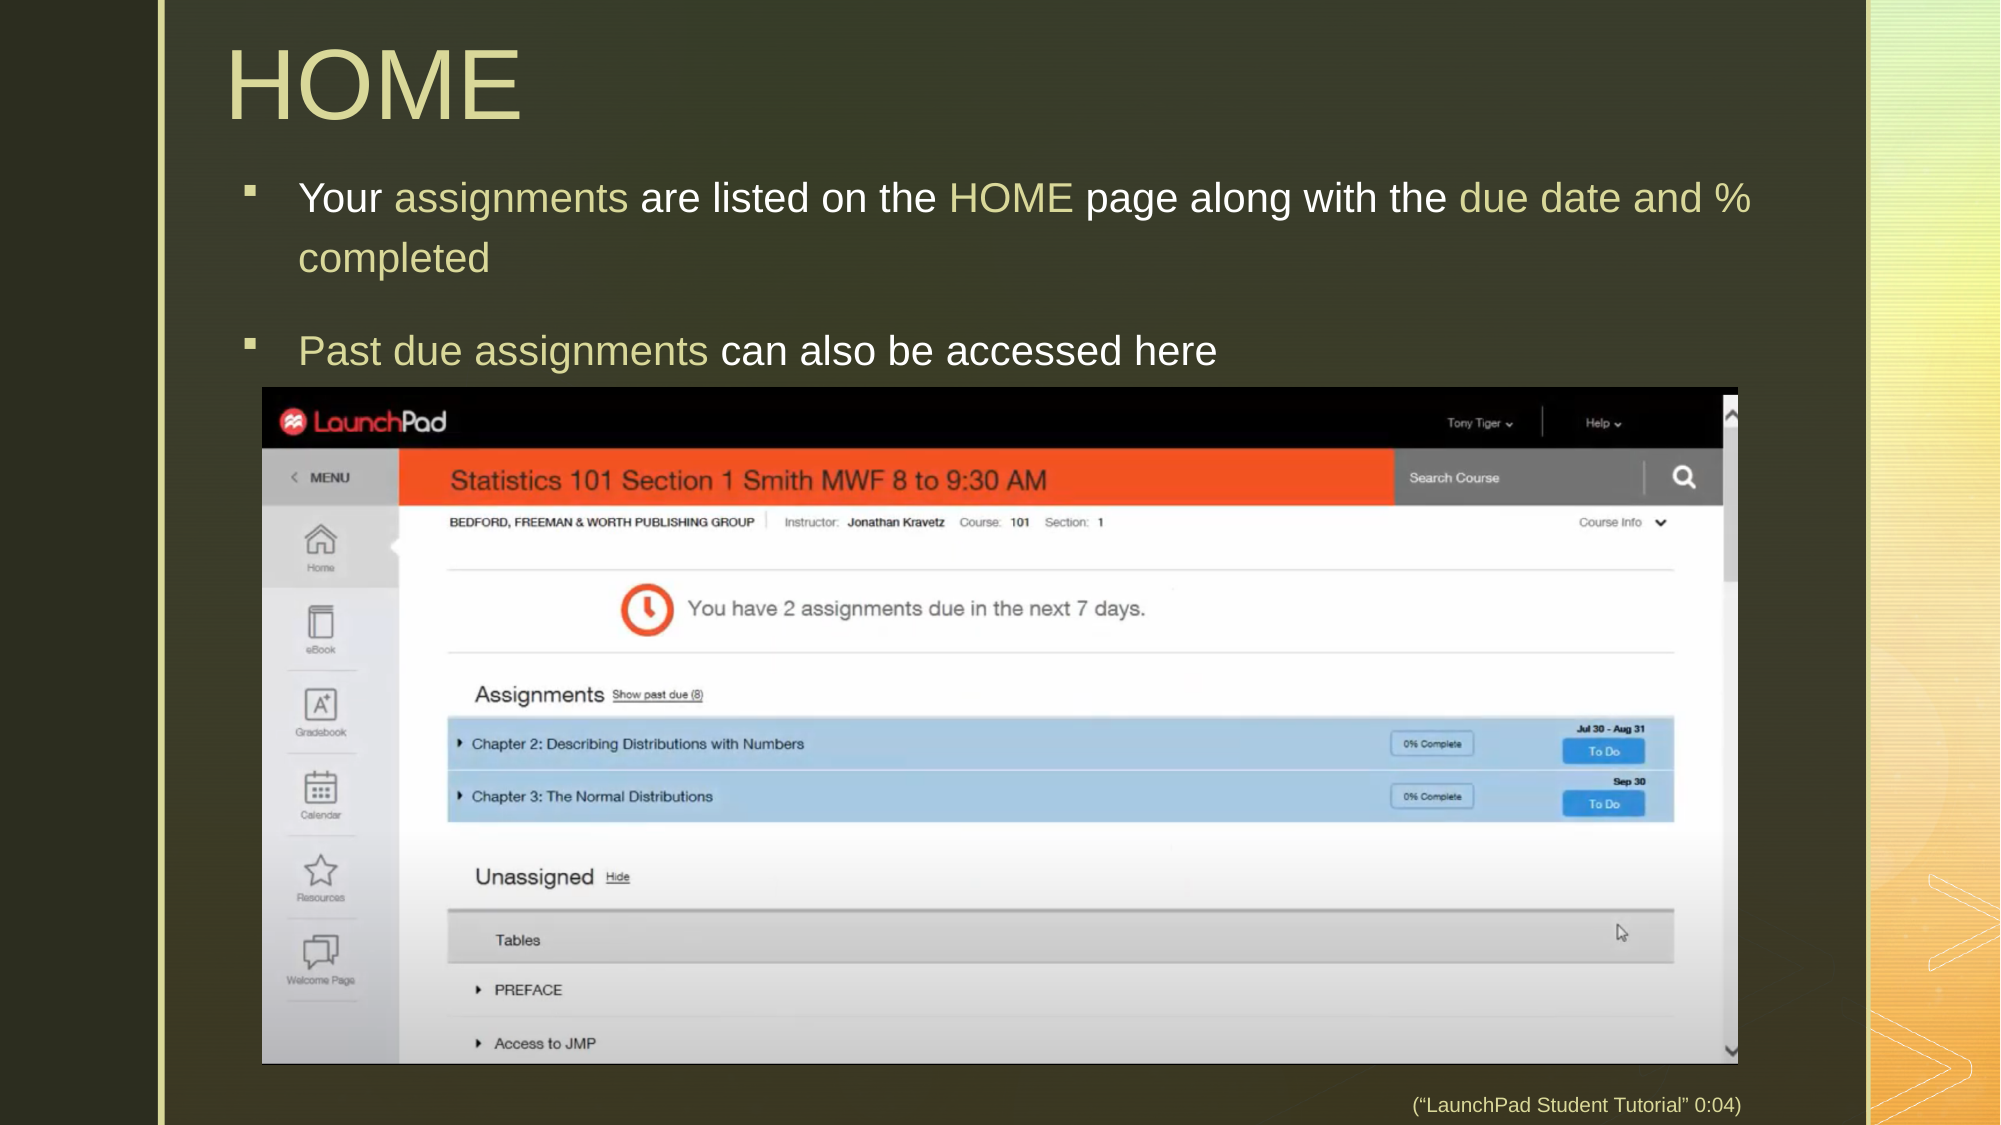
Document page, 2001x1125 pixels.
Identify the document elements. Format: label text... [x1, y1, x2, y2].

text_box Your assignments are listed on the HOME page along with the due date and % completed Past due assignments can also be accessed here [226, 146, 1810, 388]
text_box HOME [190, 25, 558, 154]
text_box (“LaunchPad Student Tutorial” 0:04) [1397, 1084, 1758, 1125]
picture [1871, 0, 2001, 1125]
picture [261, 387, 1739, 1066]
